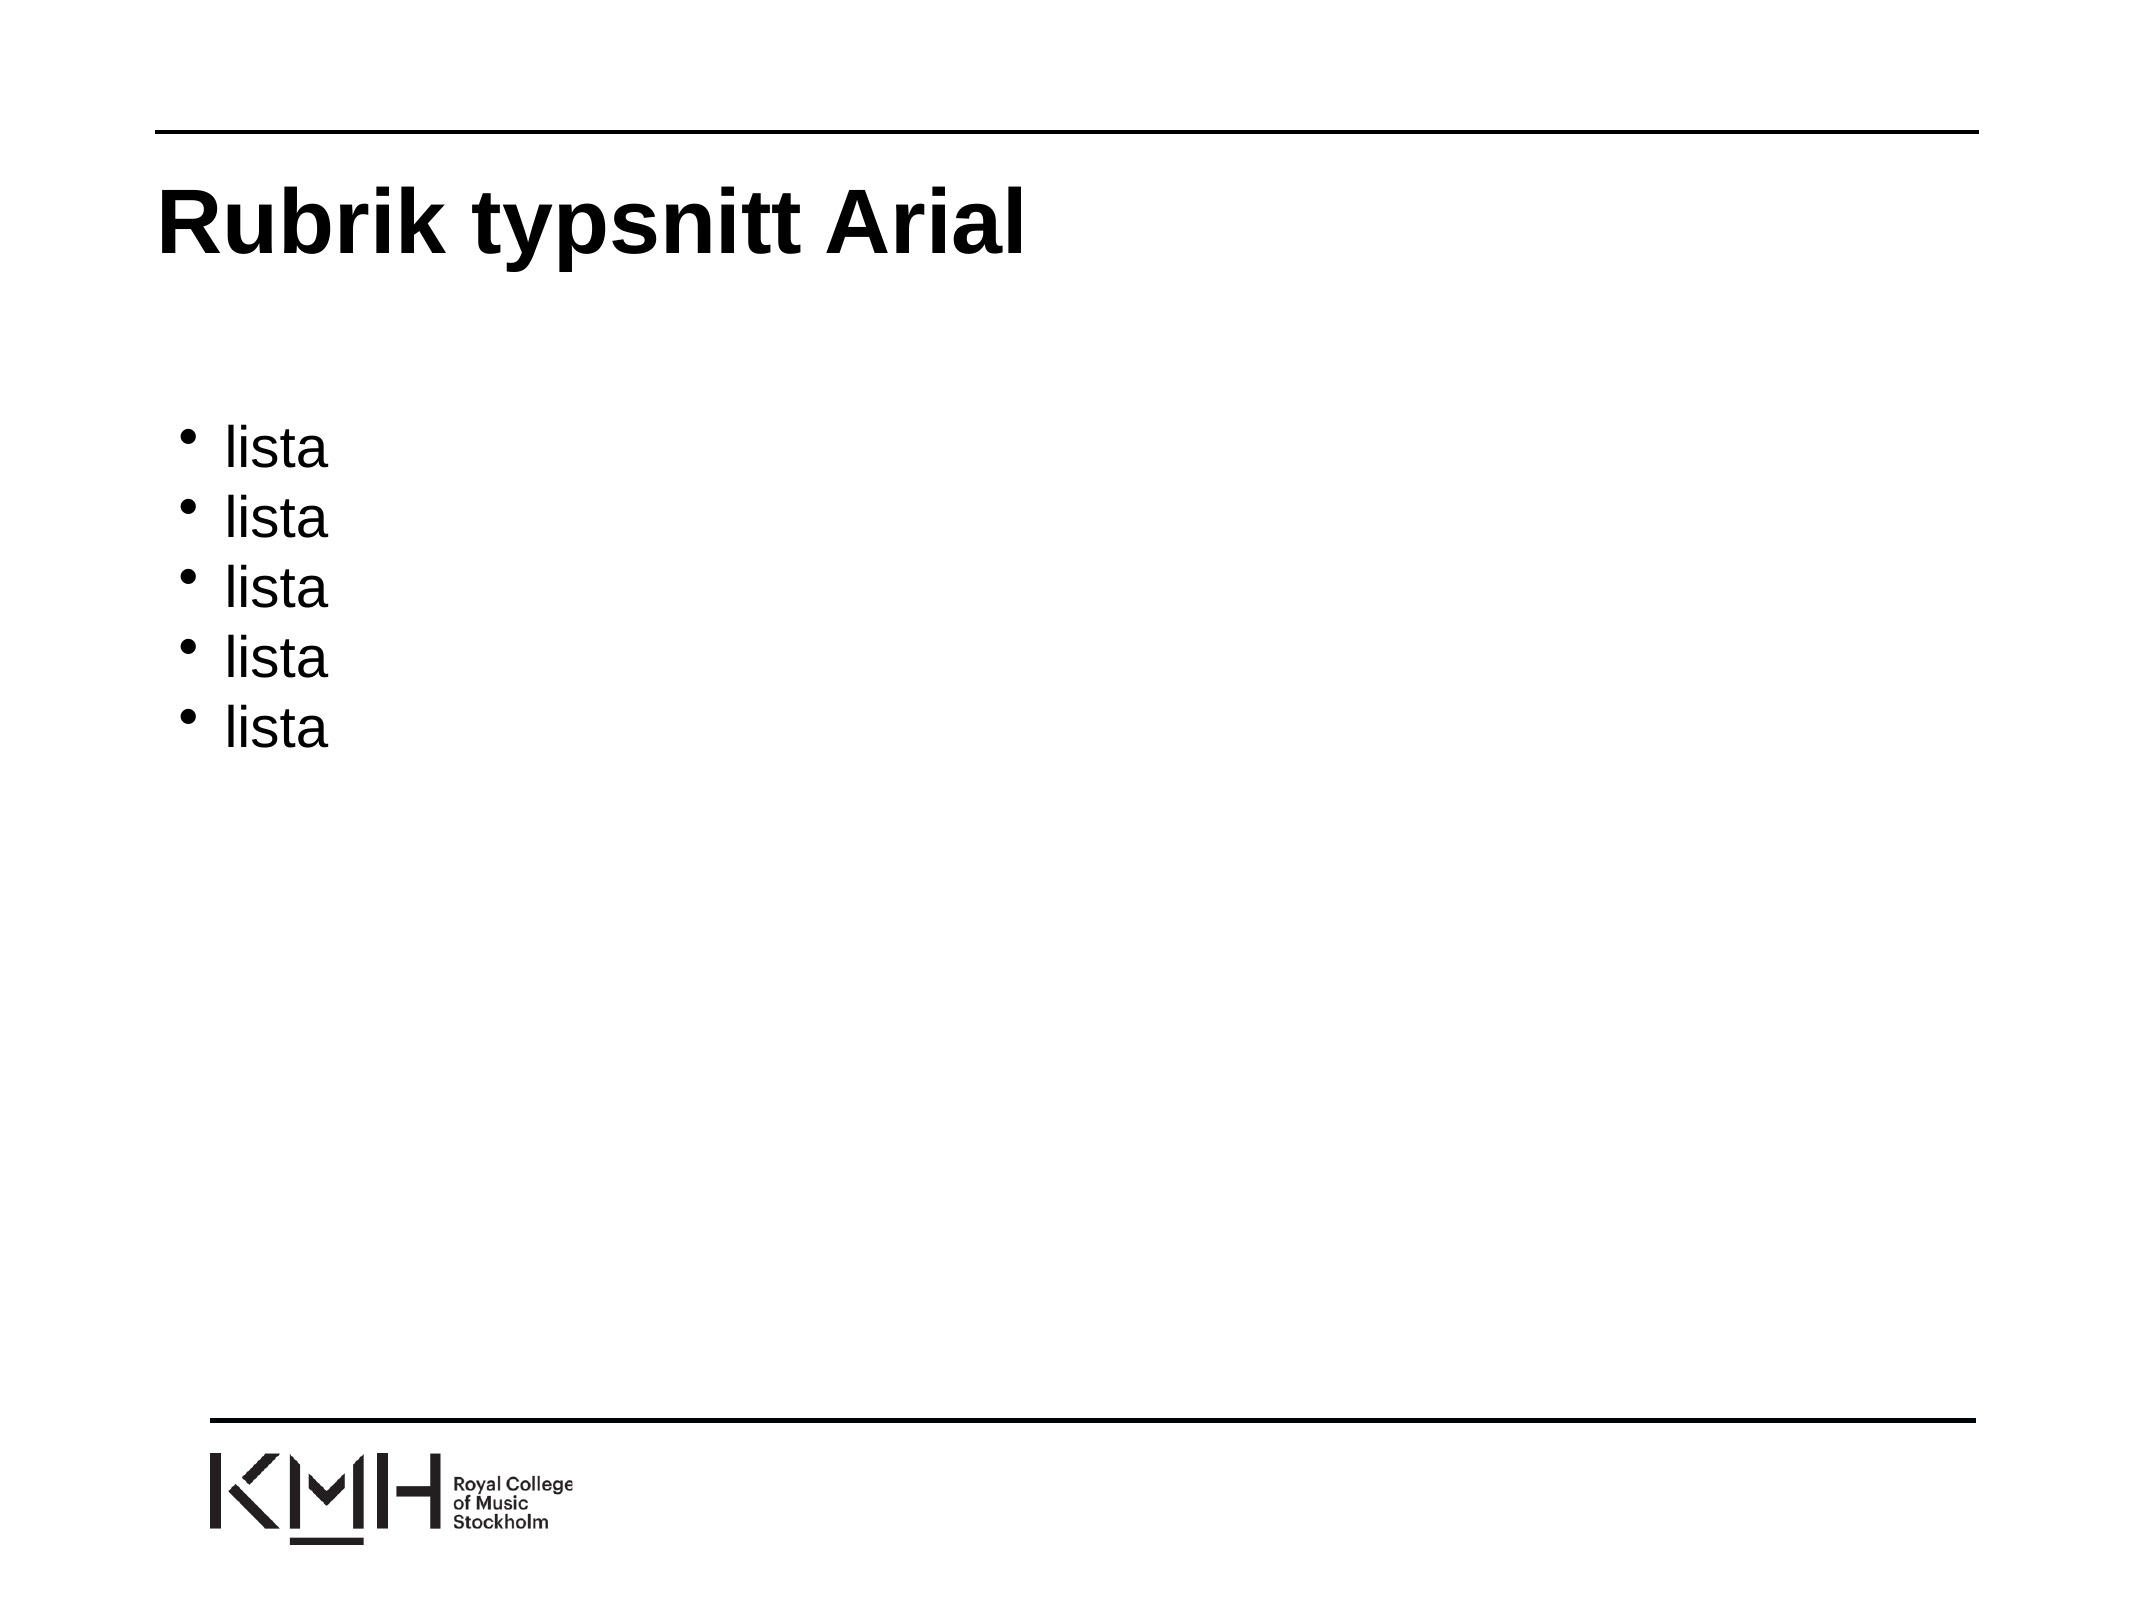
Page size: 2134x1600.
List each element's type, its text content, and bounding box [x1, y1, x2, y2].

text_box Rubrik typsnitt Arial [148, 153, 1051, 281]
picture [209, 1452, 573, 1546]
text_box lista lista lista lista lista [170, 400, 996, 768]
